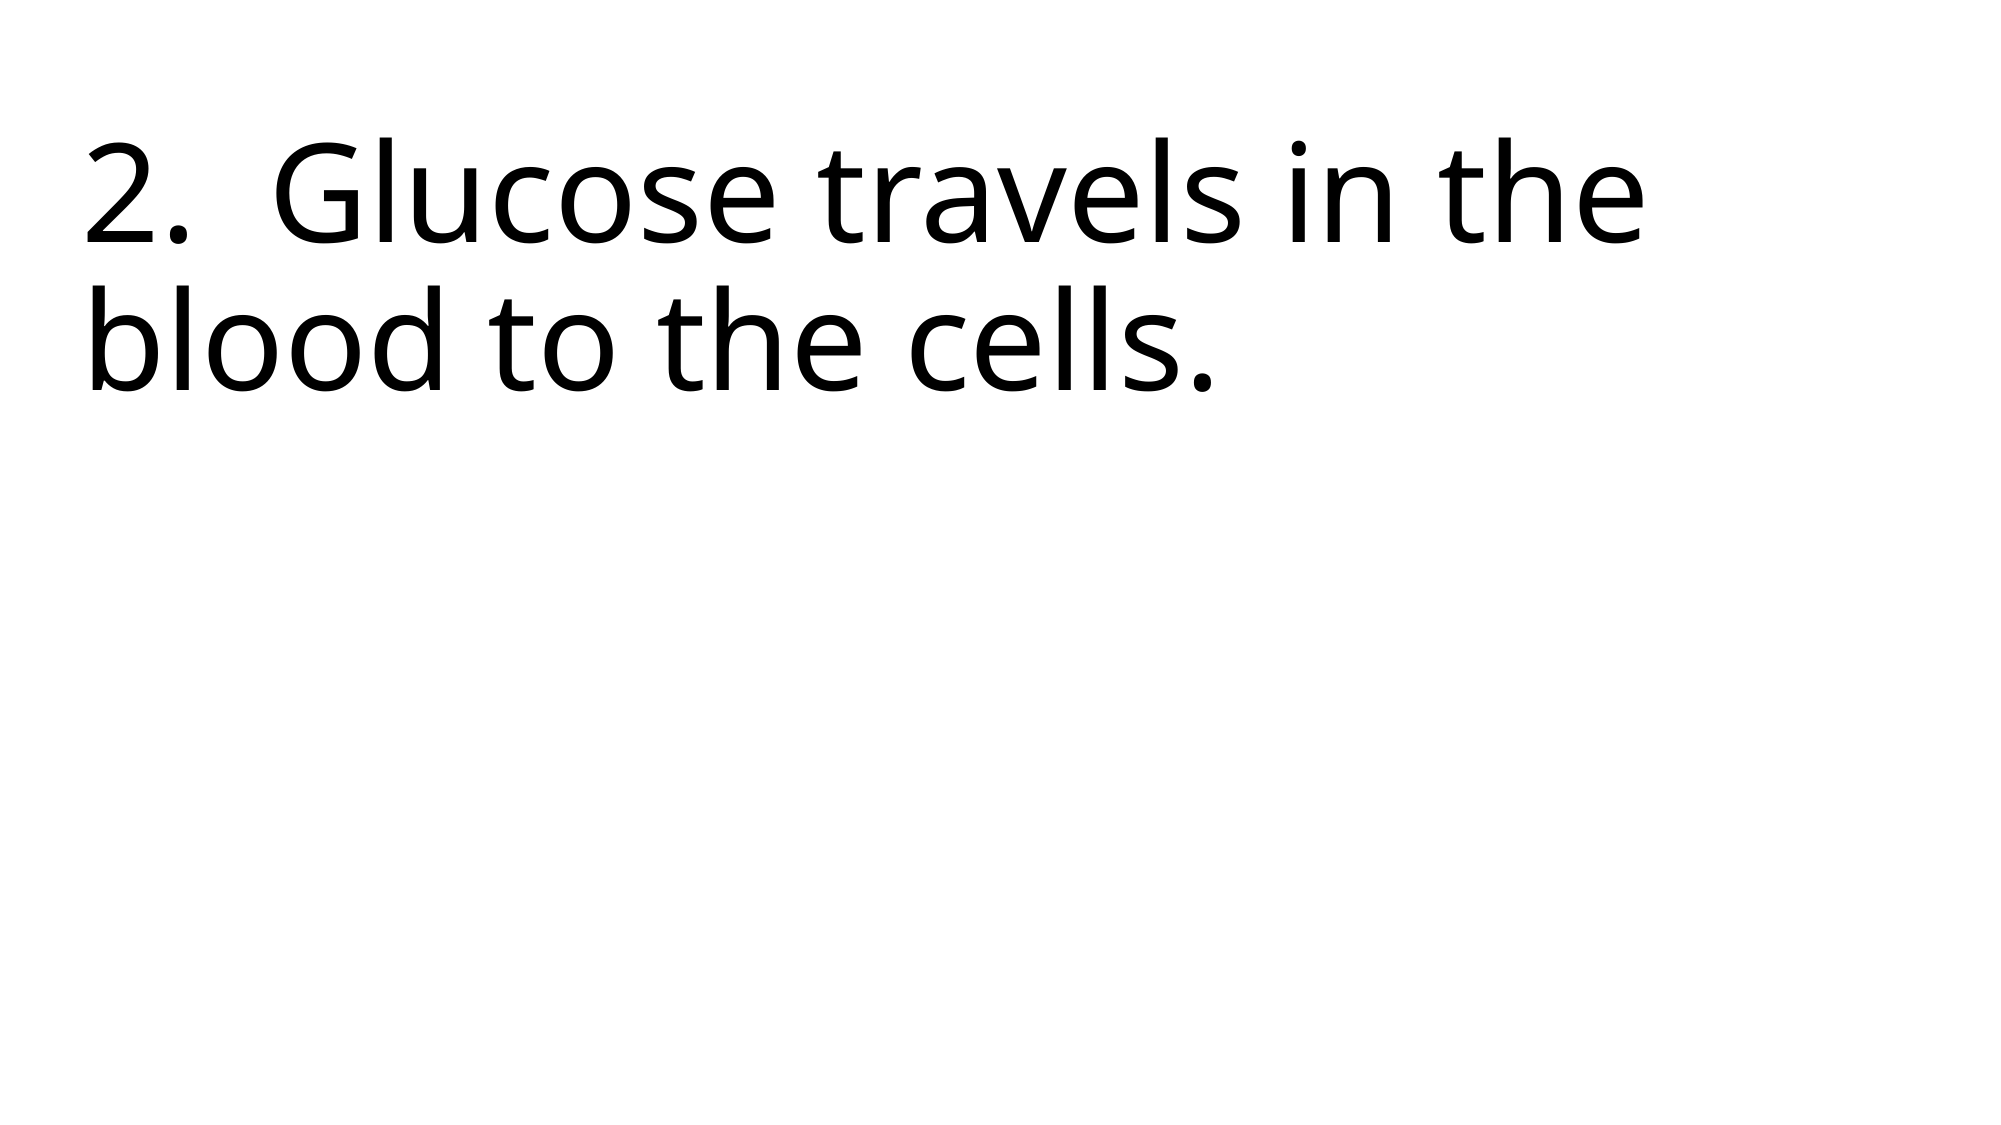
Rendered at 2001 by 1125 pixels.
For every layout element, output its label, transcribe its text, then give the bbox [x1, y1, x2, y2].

title 2. Glucose travels in the blood to the cells. [66, 59, 1863, 485]
